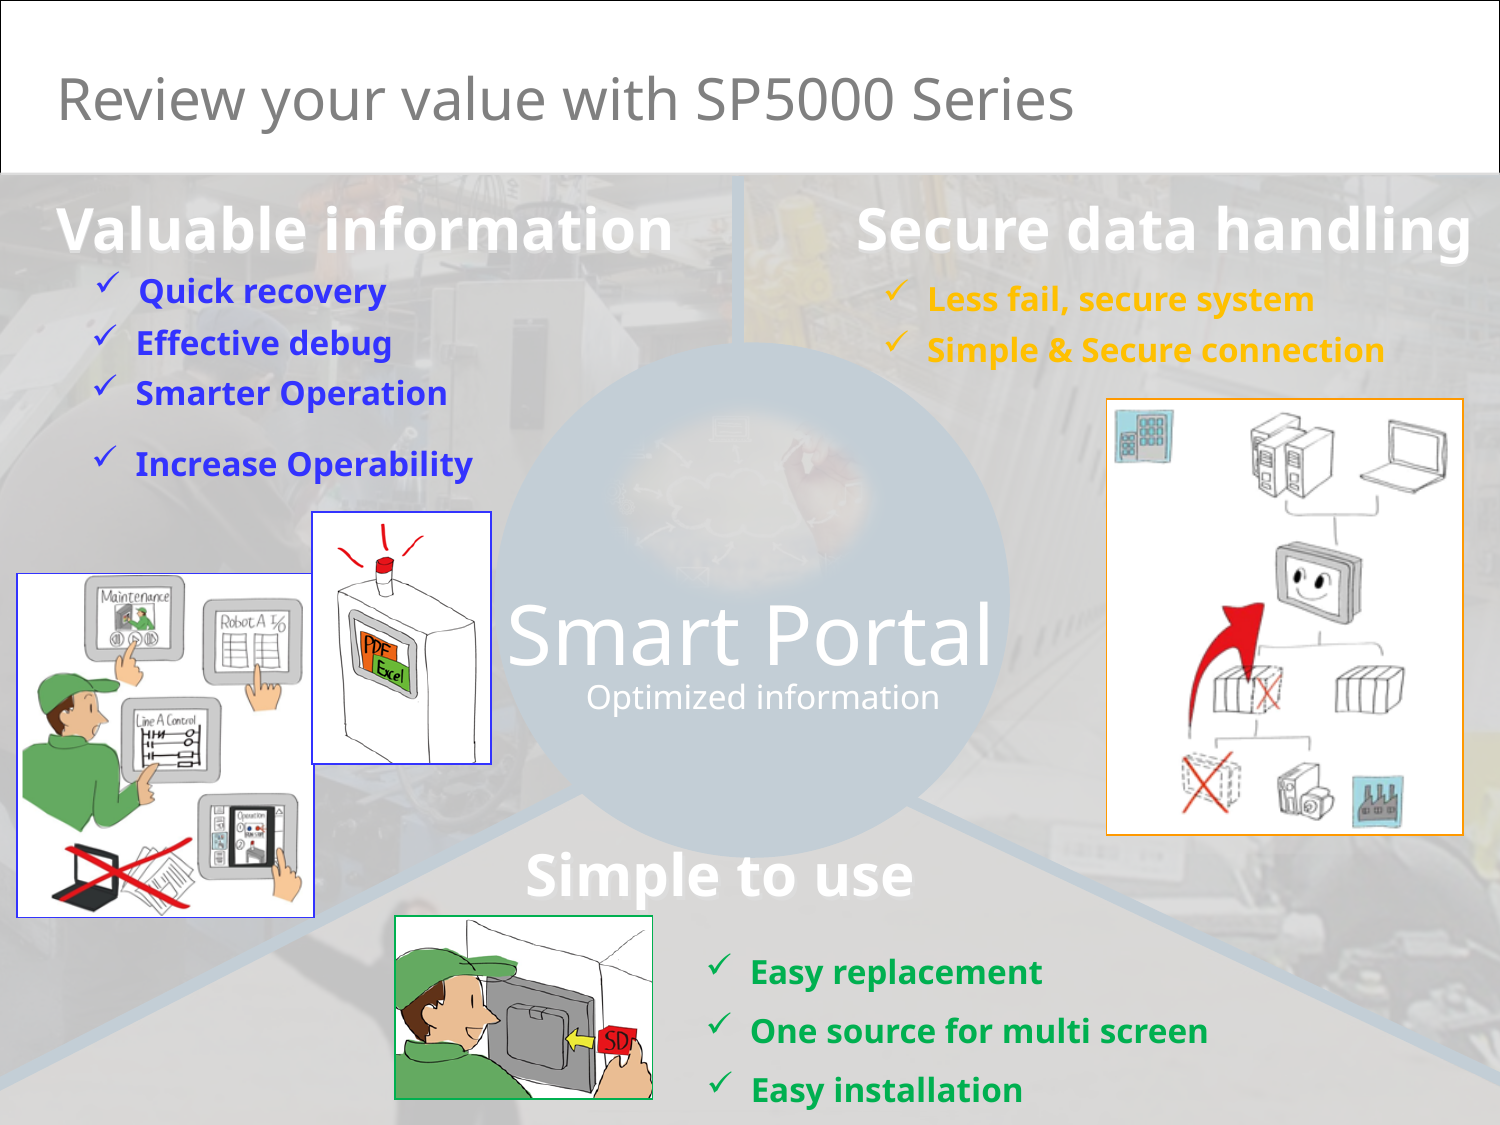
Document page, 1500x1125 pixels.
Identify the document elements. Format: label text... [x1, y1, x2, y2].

text_box Review your value with SP5000 Series [41, 54, 549, 140]
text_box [903, 797, 1500, 1083]
picture [0, 175, 1500, 1125]
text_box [0, 786, 583, 1094]
text_box Review your value with SP5000 Series [700, 54, 1235, 140]
text_box [549, 42, 700, 172]
